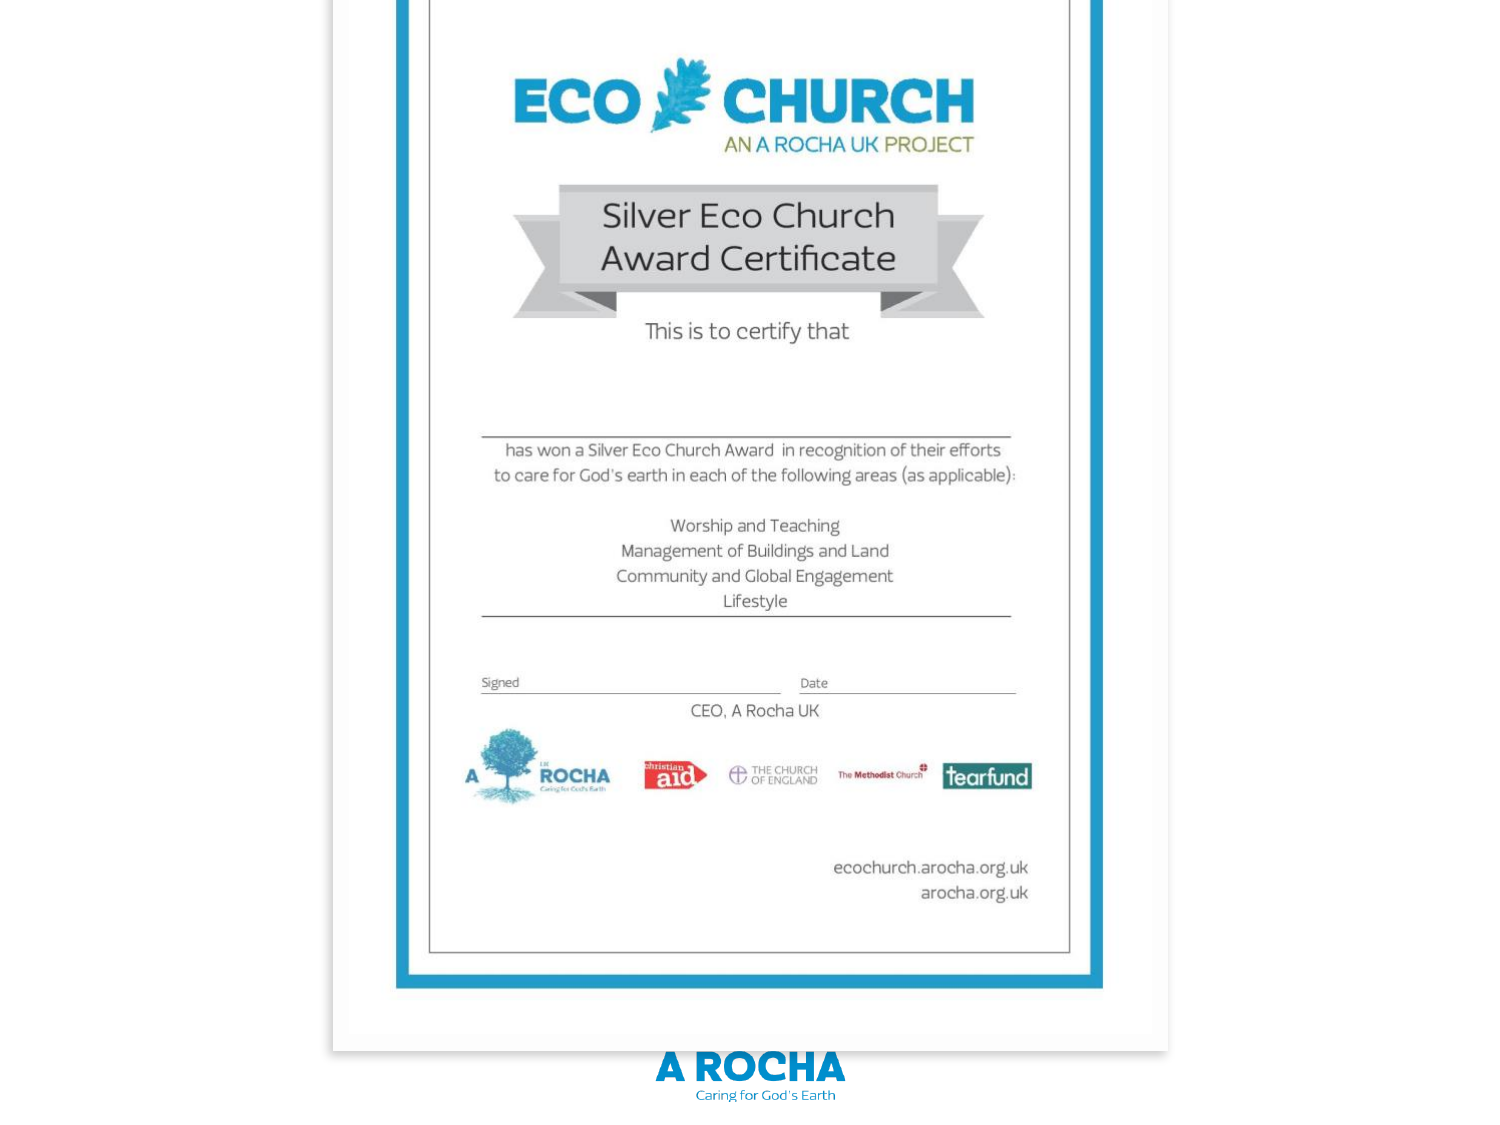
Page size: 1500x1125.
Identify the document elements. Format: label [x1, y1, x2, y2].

picture [349, 0, 1152, 1103]
